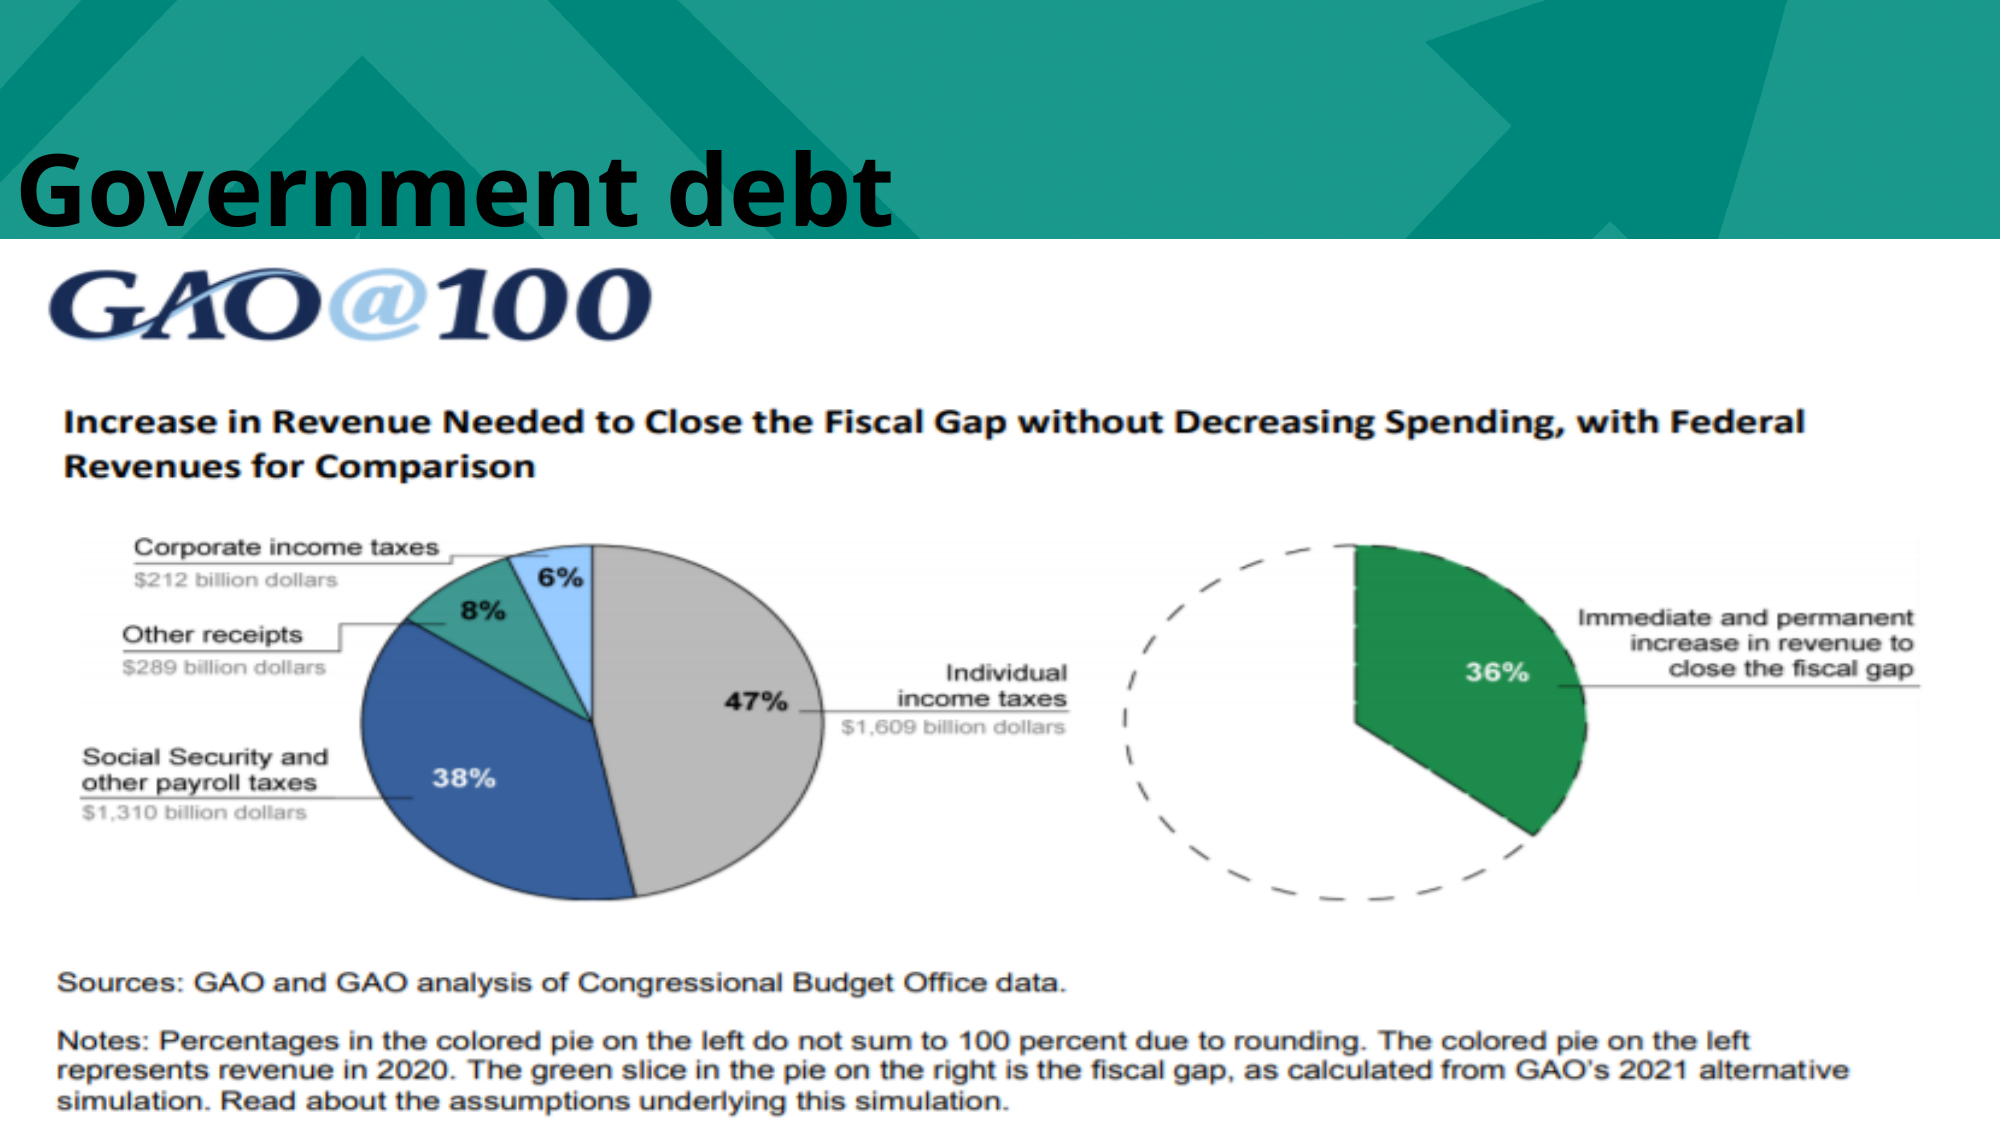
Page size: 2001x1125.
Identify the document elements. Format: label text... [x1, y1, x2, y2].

title Government debt [0, 99, 1700, 288]
picture [0, 0, 2000, 239]
picture [13, 251, 1976, 1125]
